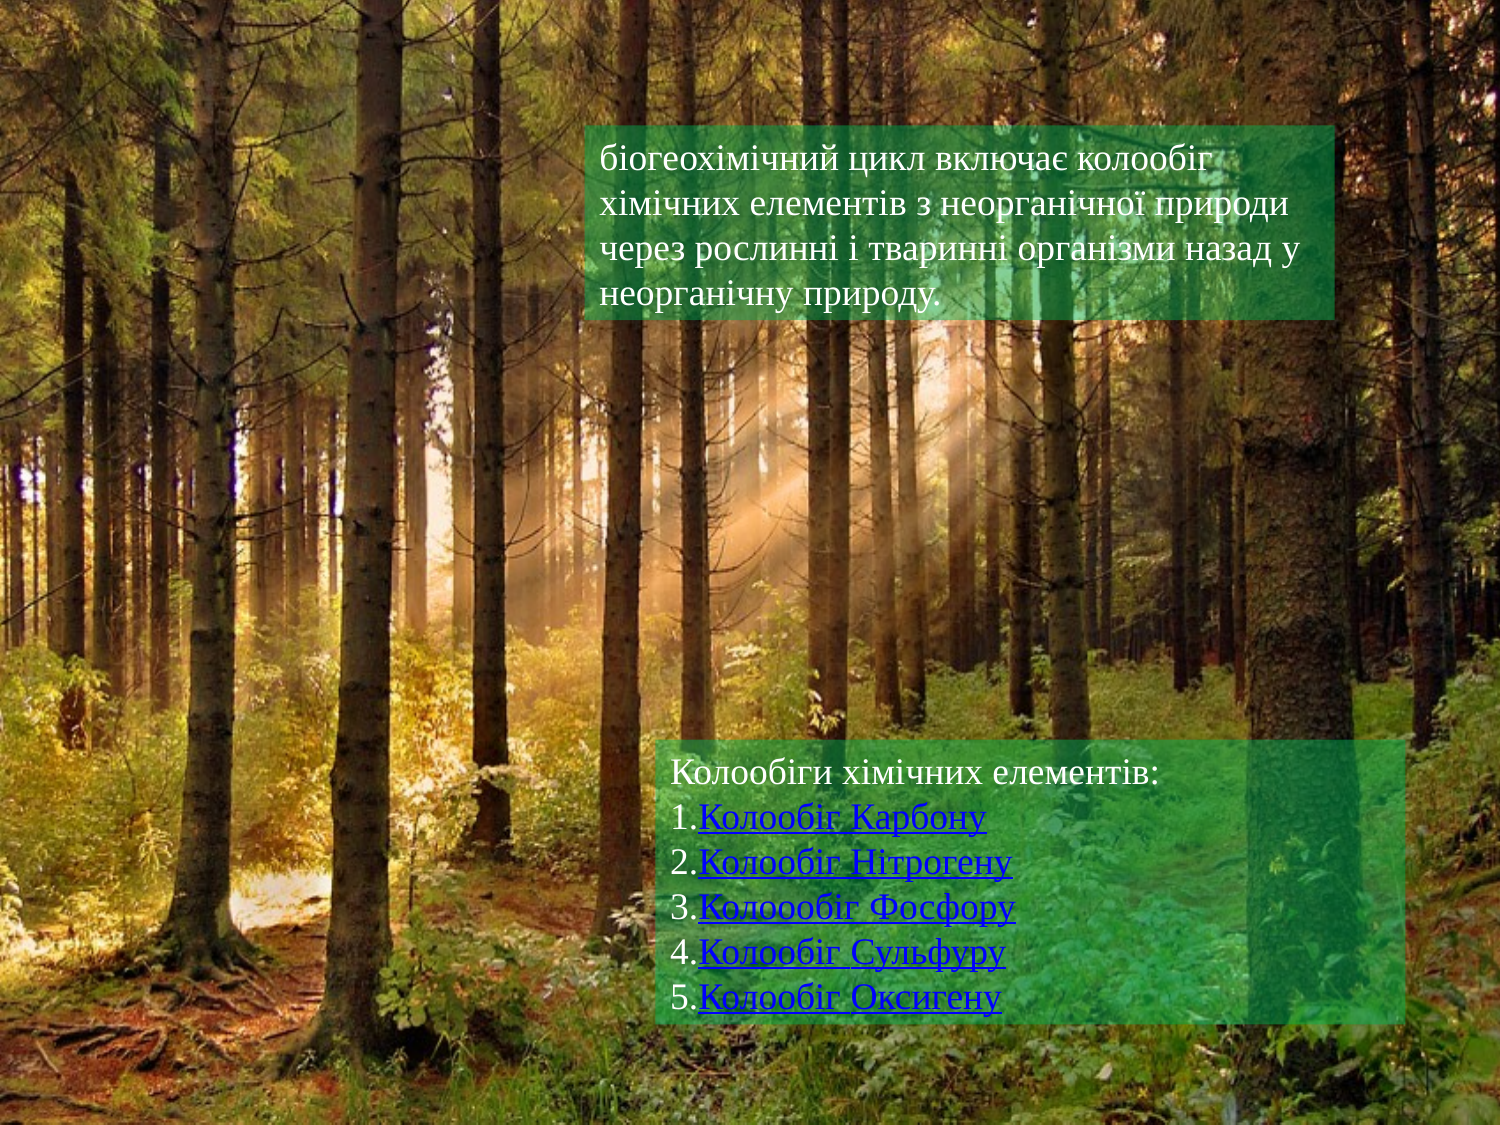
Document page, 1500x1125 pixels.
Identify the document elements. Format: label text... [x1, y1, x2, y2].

picture [0, 0, 1500, 1125]
text_box Колообіги хімічних елементів: Колообіг Карбону Колообіг Нітрогену Колоообіг Фосфору Колообіг Сульфуру Колообіг Оксигену [655, 739, 1406, 1025]
text_box біогеохімічний цикл включає колообіг хімічних елементів з неорганічної природи через рослинні і тваринні організми назад у неорганічну природу. [584, 125, 1335, 321]
